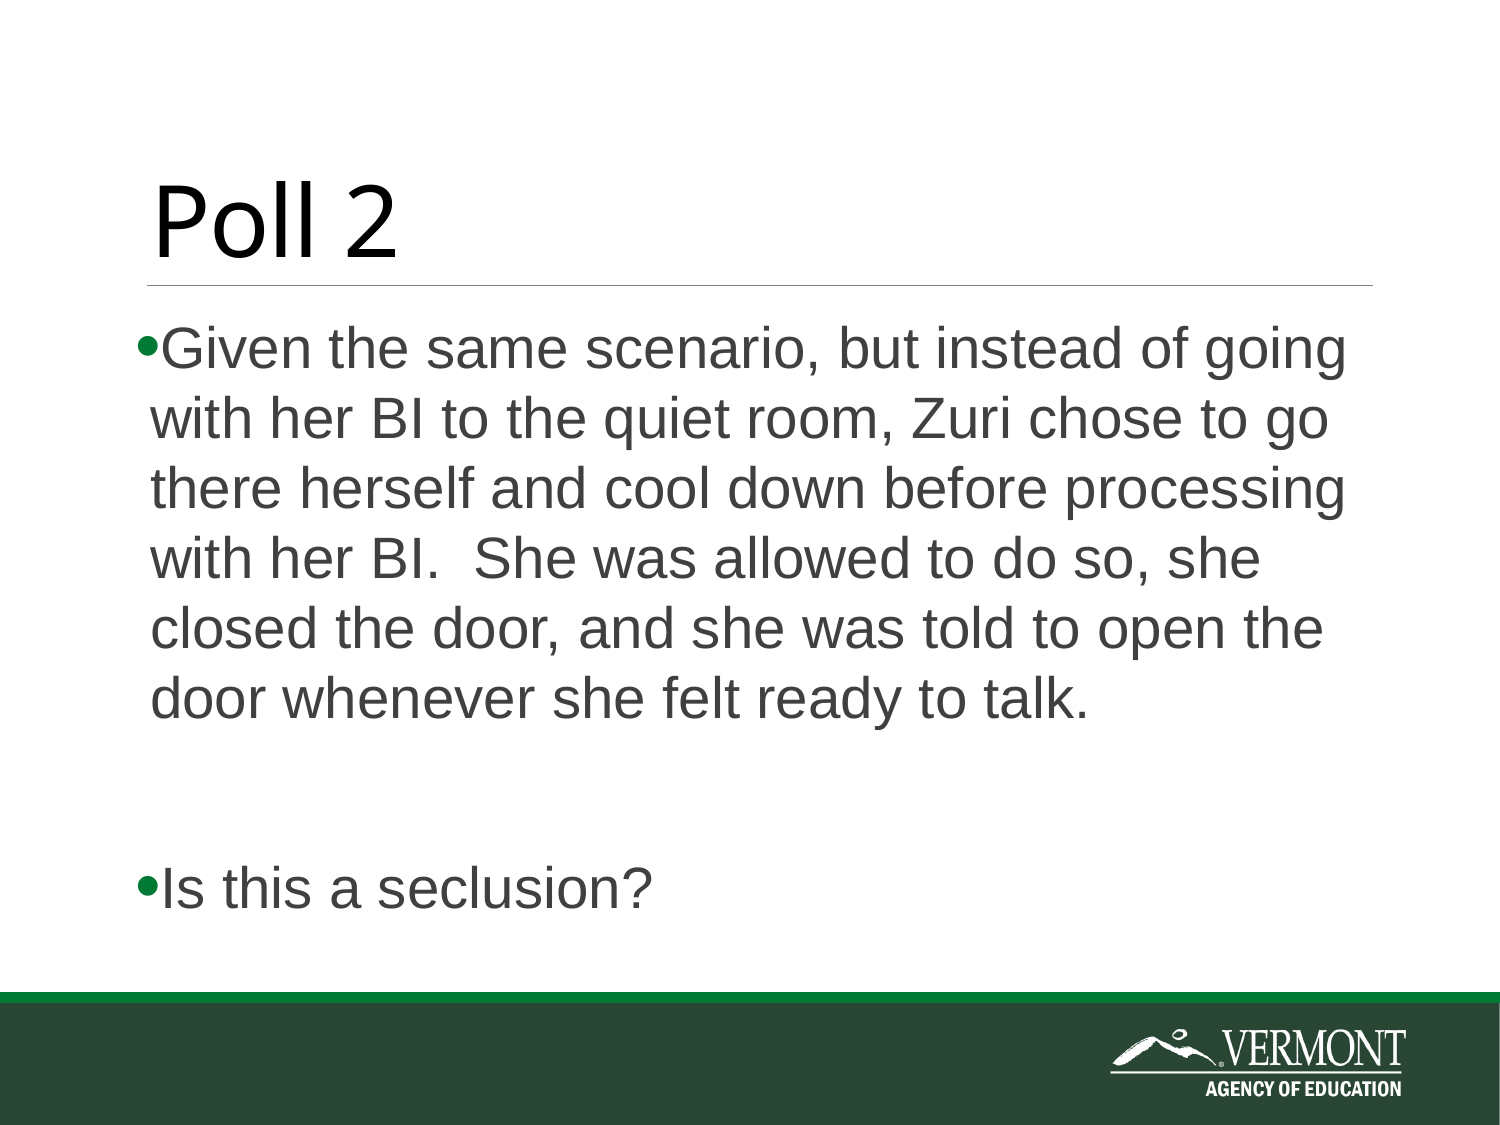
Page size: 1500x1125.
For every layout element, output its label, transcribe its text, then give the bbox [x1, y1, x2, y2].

picture [1099, 1017, 1417, 1114]
title Poll 2 [135, 47, 1373, 285]
list Given the same scenario, but instead of going with her BI to the quiet room, Zuri chose to go there herself and cool down before processing with her BI. She was allowed to do so, she closed the door, and she was told to open the door whenever she felt ready to talk. Is this a seclusion? [135, 302, 1373, 963]
